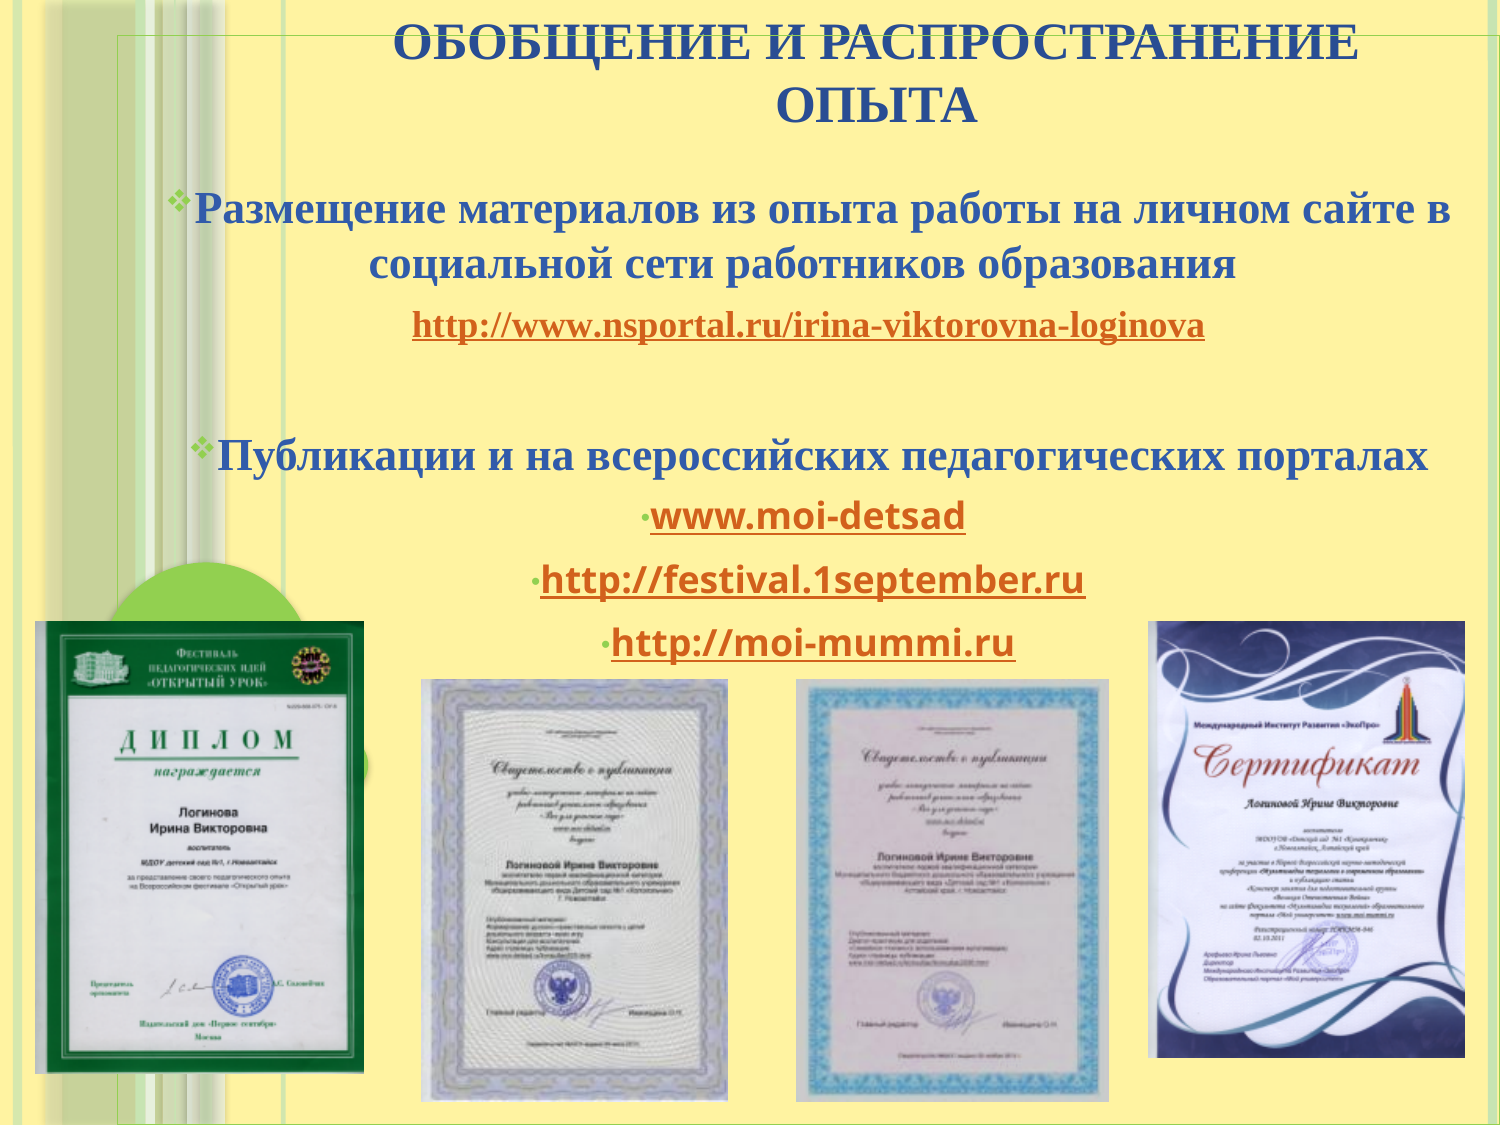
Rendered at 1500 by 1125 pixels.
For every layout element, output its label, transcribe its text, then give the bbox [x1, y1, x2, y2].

picture [34, 620, 364, 1075]
picture [421, 679, 729, 1102]
picture [796, 679, 1109, 1102]
picture [1147, 620, 1466, 1059]
list Размещение материалов из опыта работы на личном сайте в социальной сети работников образования http://www.nsportal.ru/irina-viktorovna-loginova Публикации и на всероссийских педагогических порталах www.moi-detsad http://festival.1september.ru http://moi-mummi.ru [117, 35, 1500, 1125]
title Обобщение и распространение опыта [301, 0, 1453, 35]
